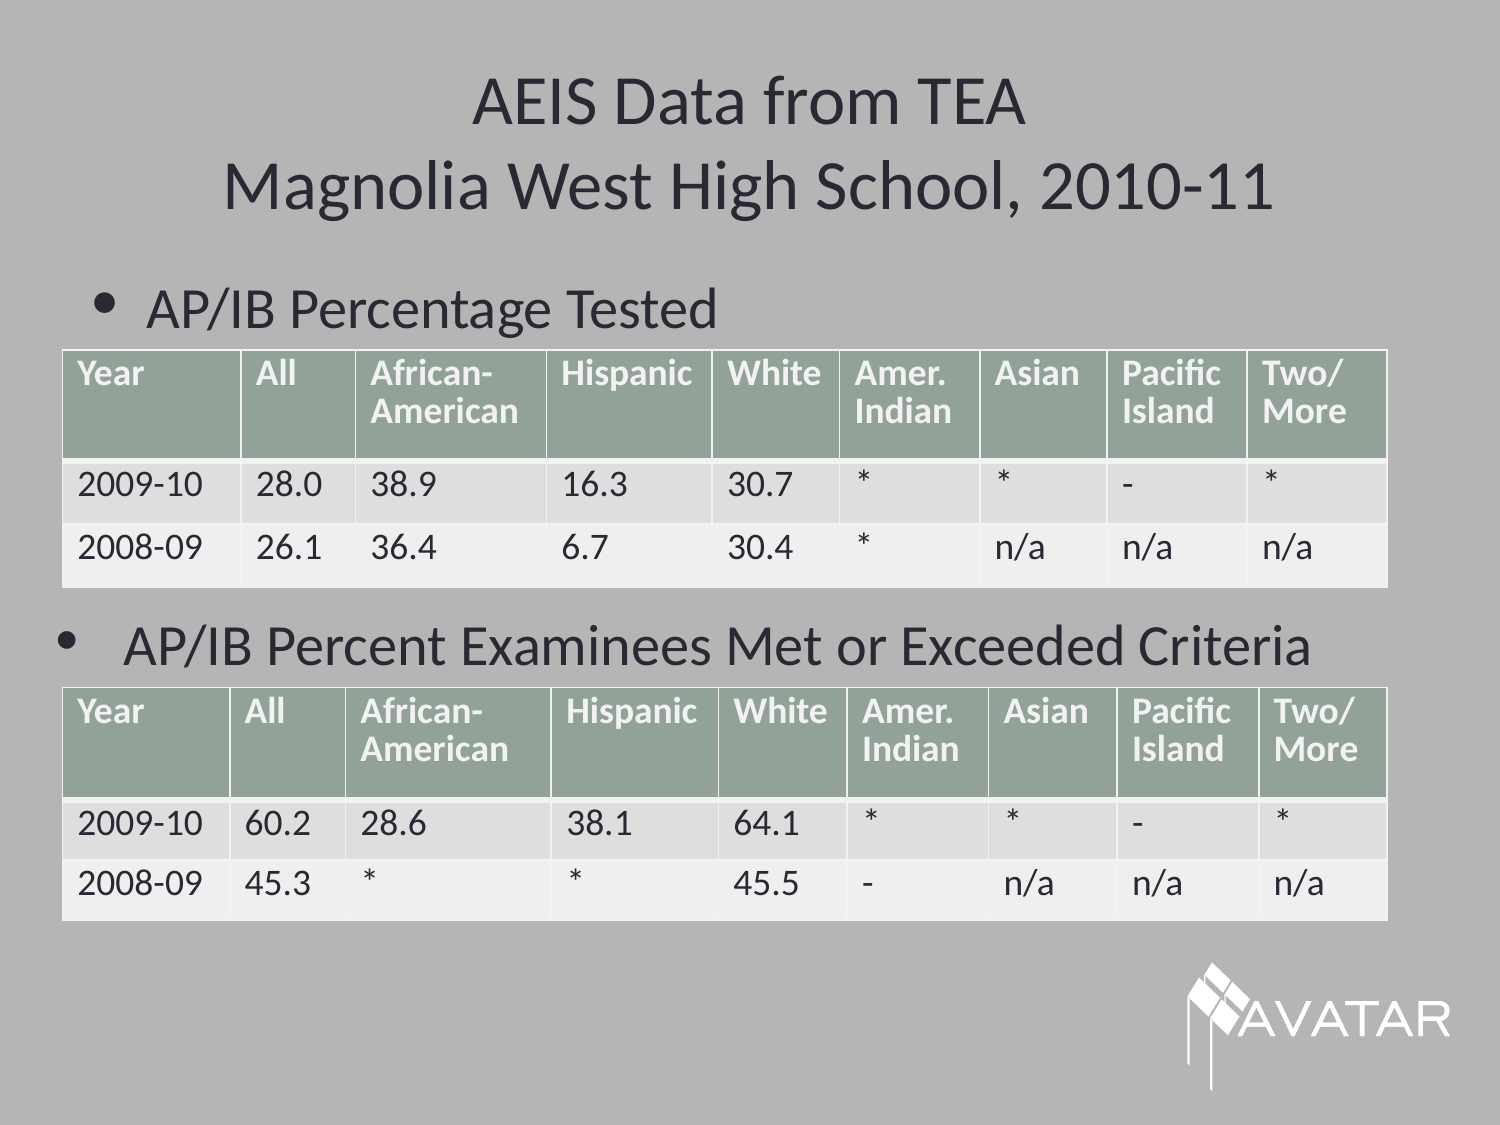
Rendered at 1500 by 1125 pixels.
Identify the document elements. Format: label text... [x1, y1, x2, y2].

table_cell * [346, 861, 550, 919]
table_cell * [1248, 464, 1386, 523]
table_header All [242, 351, 355, 458]
table_cell n/a [1248, 525, 1386, 587]
table_cell * [981, 464, 1106, 523]
table_cell * [840, 525, 979, 587]
table_header Amer. Indian [840, 351, 979, 458]
table_cell 28.6 [346, 803, 550, 859]
table_header Two/ More [1248, 351, 1386, 458]
table_cell 16.3 [547, 464, 711, 523]
table_header White [719, 688, 846, 797]
table_cell n/a [1108, 525, 1246, 587]
table_cell - [1108, 464, 1246, 523]
table_cell 36.4 [356, 525, 546, 587]
table_cell 26.1 [242, 525, 355, 587]
table_cell - [1118, 803, 1258, 859]
table_cell * [848, 803, 988, 859]
list AP/IB Percentage Tested [75, 262, 1425, 1005]
table_cell 45.3 [231, 861, 345, 919]
table_cell - [848, 861, 988, 919]
table_cell 38.1 [552, 803, 718, 859]
table_cell 30.7 [713, 464, 839, 523]
table_cell 6.7 [547, 525, 711, 587]
table_header Pacific Island [1118, 688, 1258, 797]
table_cell 64.1 [719, 803, 846, 859]
table_header Pacific Island [1108, 351, 1246, 458]
title AEIS Data from TEA Magnolia West High School, 2010-11 [75, 45, 1425, 233]
table_cell n/a [1260, 861, 1386, 919]
table_header All [231, 688, 345, 797]
table_cell 28.0 [242, 464, 355, 523]
table_header Asian [981, 351, 1106, 458]
table_header African- American [356, 351, 546, 458]
table_header Year [63, 688, 229, 797]
table_header Hispanic [552, 688, 718, 797]
table_cell 2009-10 [63, 464, 240, 523]
table_header White [713, 351, 839, 458]
table_header Year [63, 351, 240, 458]
table_cell 2008-09 [63, 525, 240, 587]
table_cell 2008-09 [63, 861, 229, 919]
table_cell 30.4 [713, 525, 839, 587]
table_header Two/ More [1260, 688, 1386, 797]
table_cell 60.2 [231, 803, 345, 859]
table_cell * [1260, 803, 1386, 859]
table_cell n/a [981, 525, 1106, 587]
table_cell * [840, 464, 979, 523]
table_cell 38.9 [356, 464, 546, 523]
table_header Hispanic [547, 351, 711, 458]
table_cell 2009-10 [63, 803, 229, 859]
table_cell 45.5 [719, 861, 846, 919]
table_cell * [989, 803, 1116, 859]
text_box AP/IB Percent Examinees Met or Exceeded Criteria [0, 600, 1388, 685]
table_cell * [552, 861, 718, 919]
table_cell n/a [989, 861, 1116, 919]
table_header Asian [989, 688, 1116, 797]
table_header African- American [346, 688, 550, 797]
table_header Amer. Indian [848, 688, 988, 797]
table_cell n/a [1118, 861, 1258, 919]
